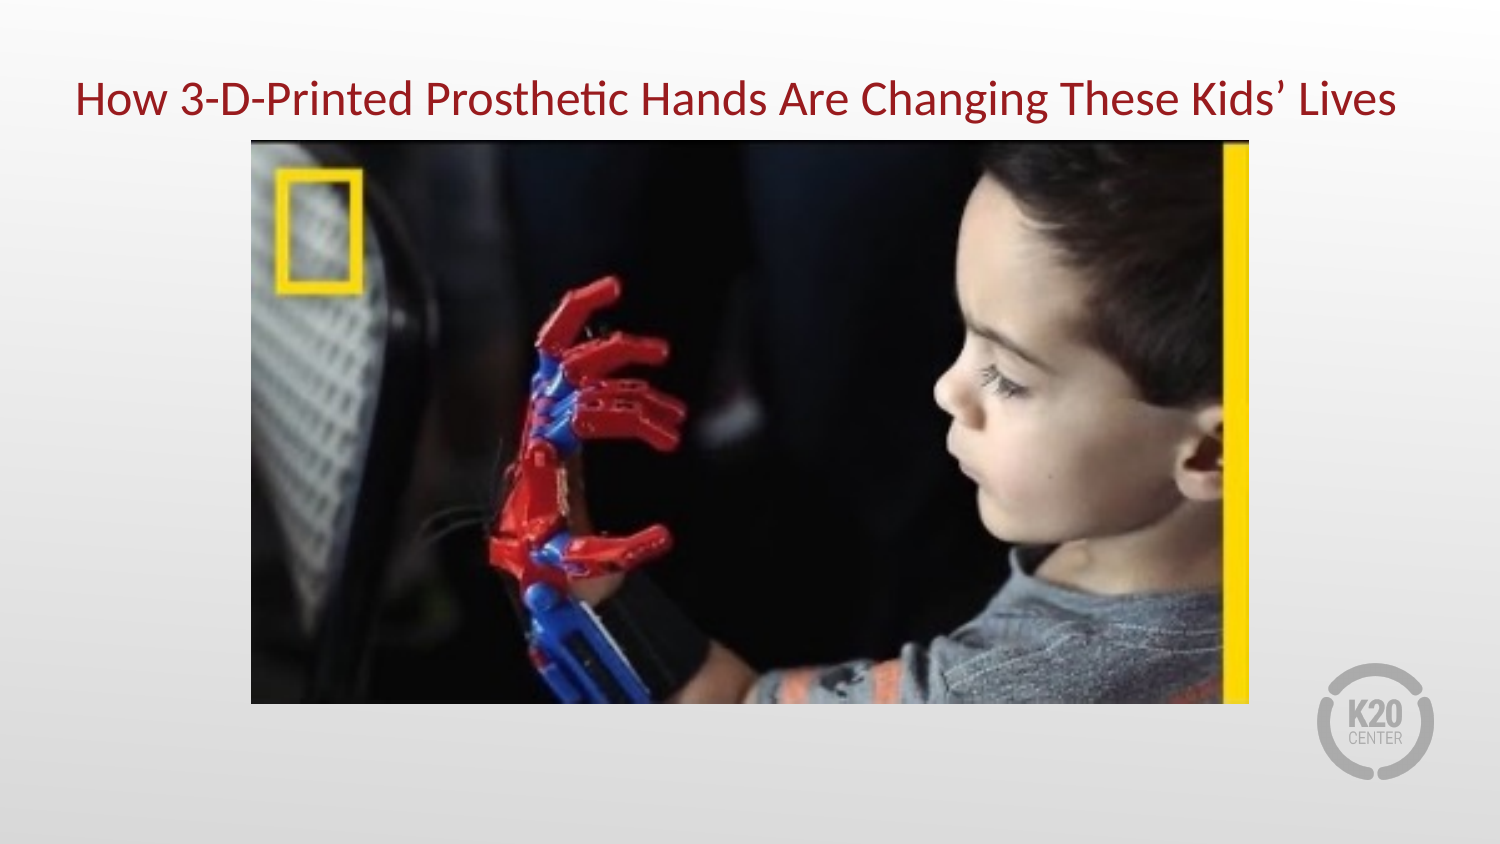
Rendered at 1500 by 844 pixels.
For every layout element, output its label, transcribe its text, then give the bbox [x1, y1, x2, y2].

title How 3-D-Printed Prosthetic Hands Are Changing These Kids’ Lives [75, 50, 1467, 126]
picture [1300, 646, 1451, 797]
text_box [250, 139, 1250, 705]
